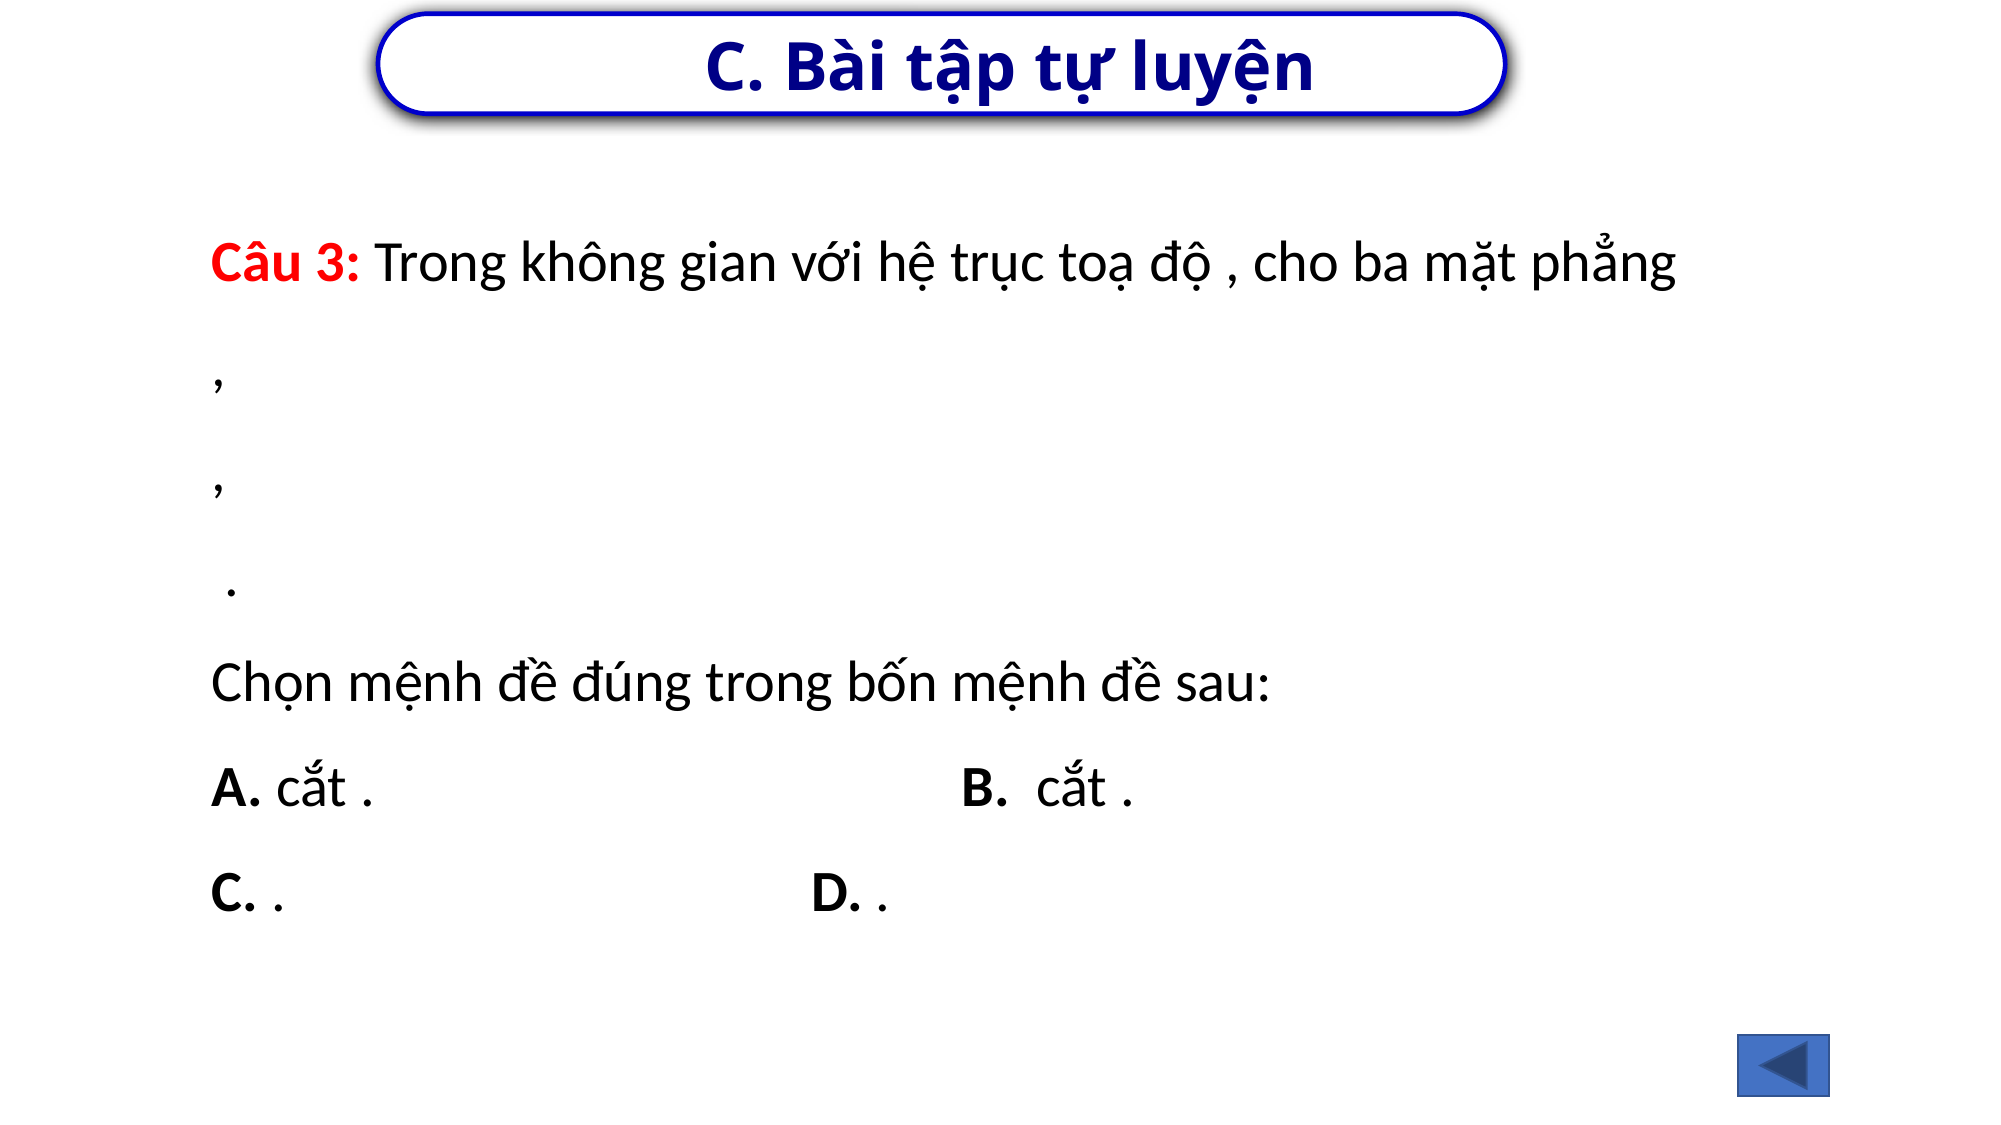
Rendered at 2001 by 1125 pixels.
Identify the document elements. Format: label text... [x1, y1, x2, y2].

text_box [1737, 1034, 1830, 1097]
text_box C. Bài tập tự luyện [378, 13, 1506, 114]
